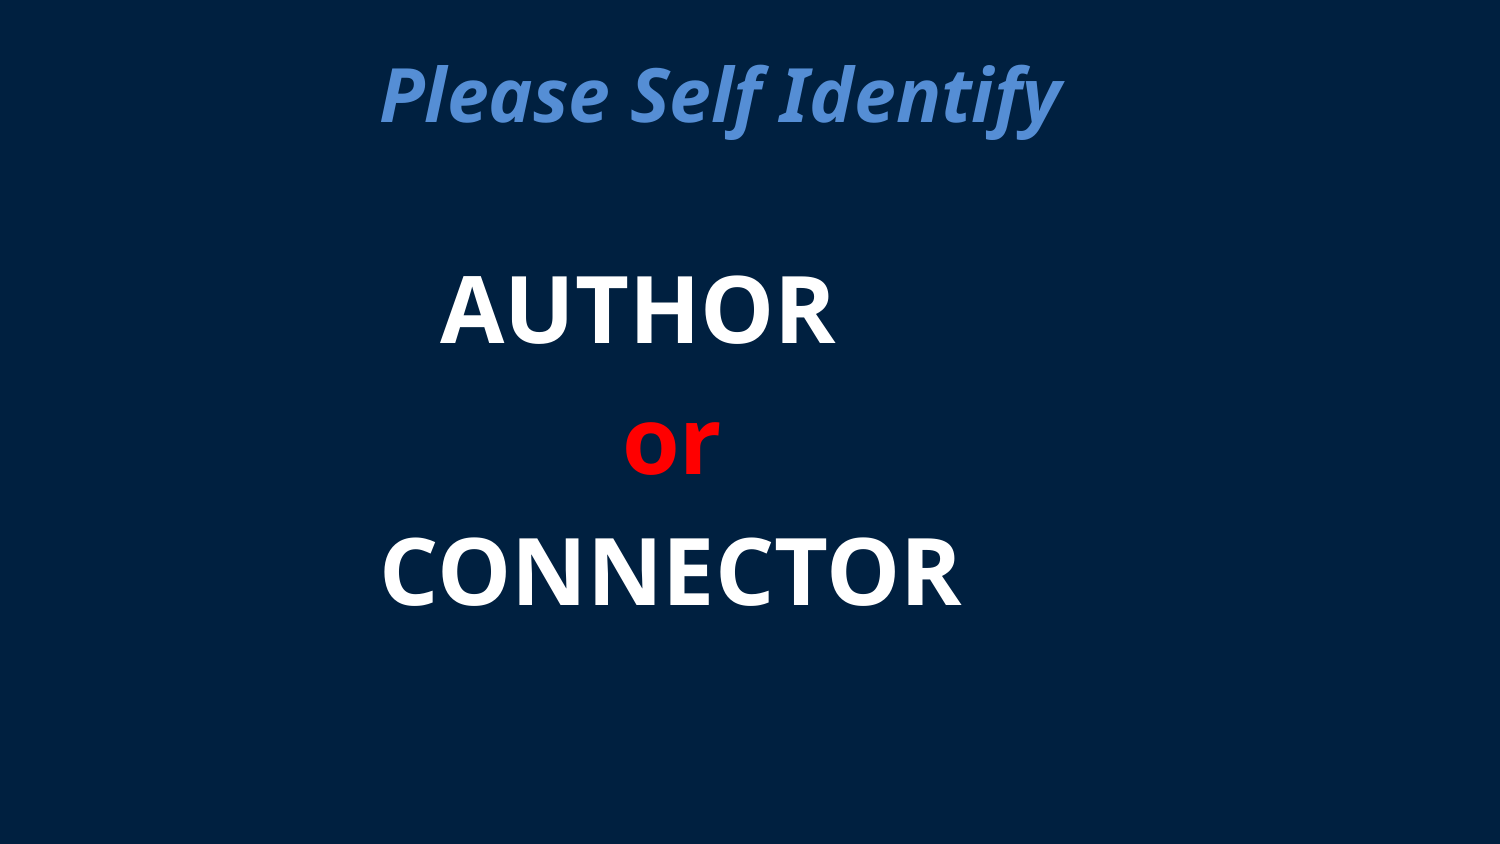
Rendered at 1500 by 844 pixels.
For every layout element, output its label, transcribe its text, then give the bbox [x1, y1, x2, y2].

list AUTHOR or CONNECTOR [243, 243, 1257, 722]
title Please Self Identify [75, 40, 1425, 166]
